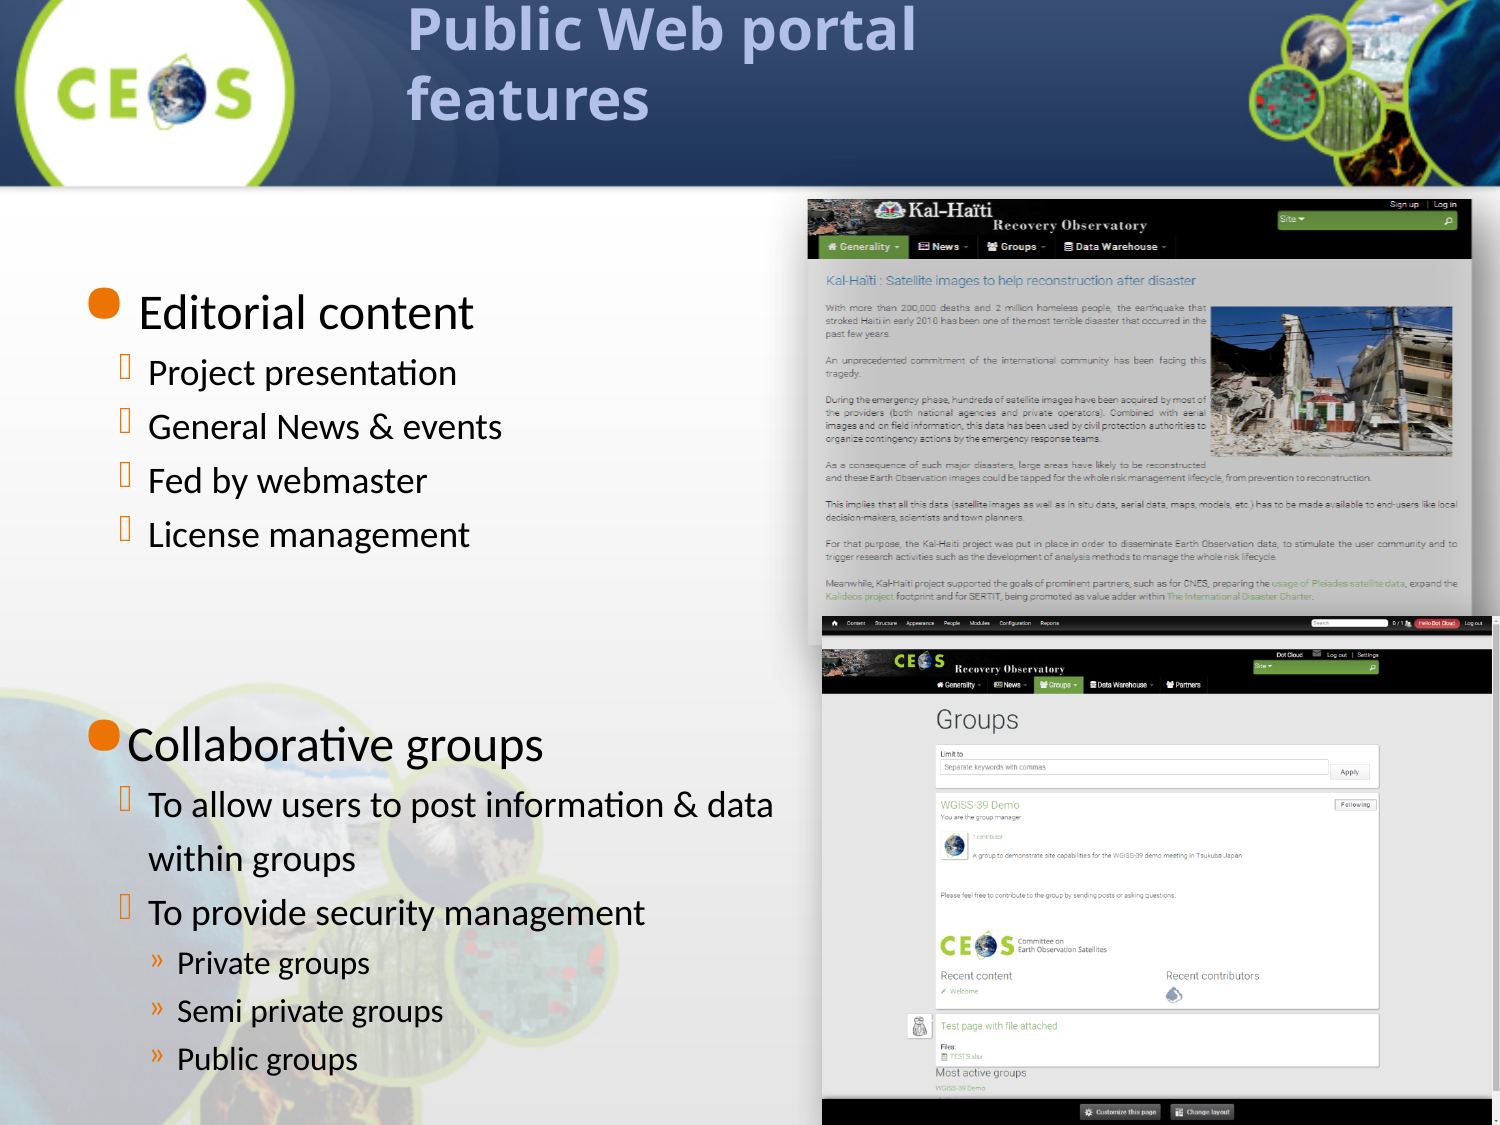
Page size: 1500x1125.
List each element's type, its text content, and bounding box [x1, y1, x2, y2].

picture [0, 0, 1500, 1125]
text_box [808, 199, 1473, 636]
text_box Editorial content Project presentation General News & events Fed by webmaster License management Collaborative groups To allow users to post information & data within groups To provide security management Private groups Semi private groups Public groups [88, 267, 804, 1000]
text_box Public Web portal features [406, 37, 1141, 132]
